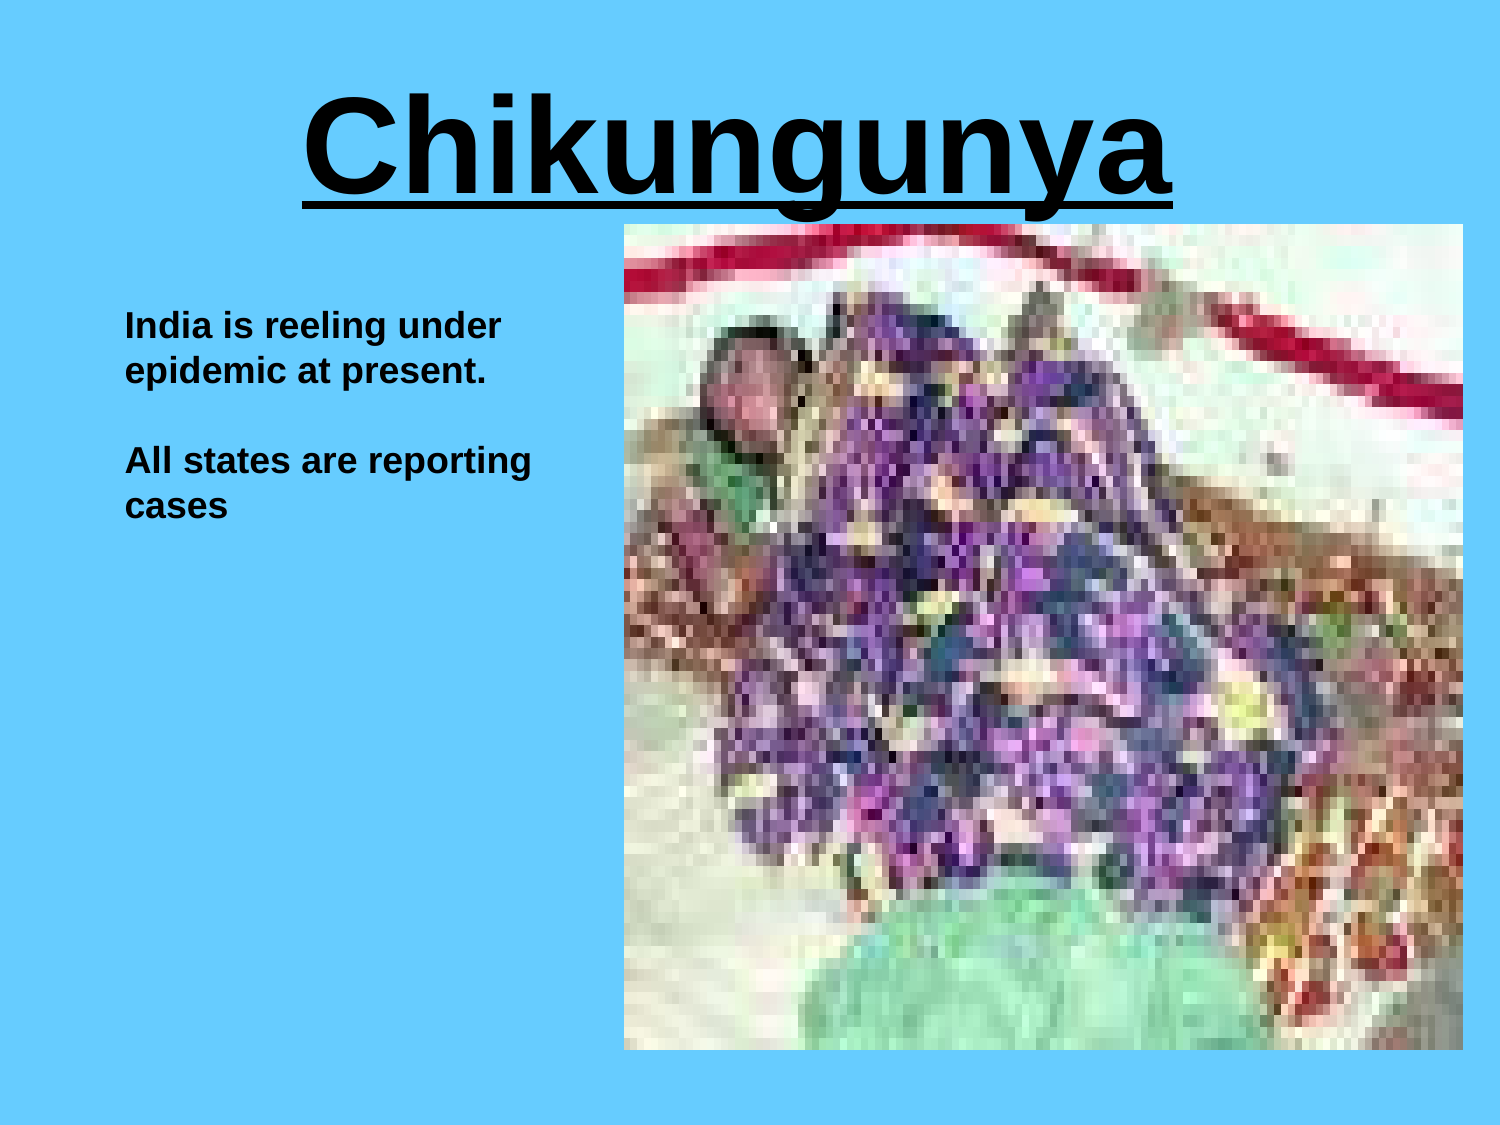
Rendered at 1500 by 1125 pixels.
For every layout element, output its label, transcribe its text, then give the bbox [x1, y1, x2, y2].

text_box India is reeling under epidemic at present. All states are reporting cases [109, 293, 563, 534]
list [74, 262, 619, 1006]
title Chikungunya [74, 44, 1426, 233]
picture [624, 224, 1463, 1051]
